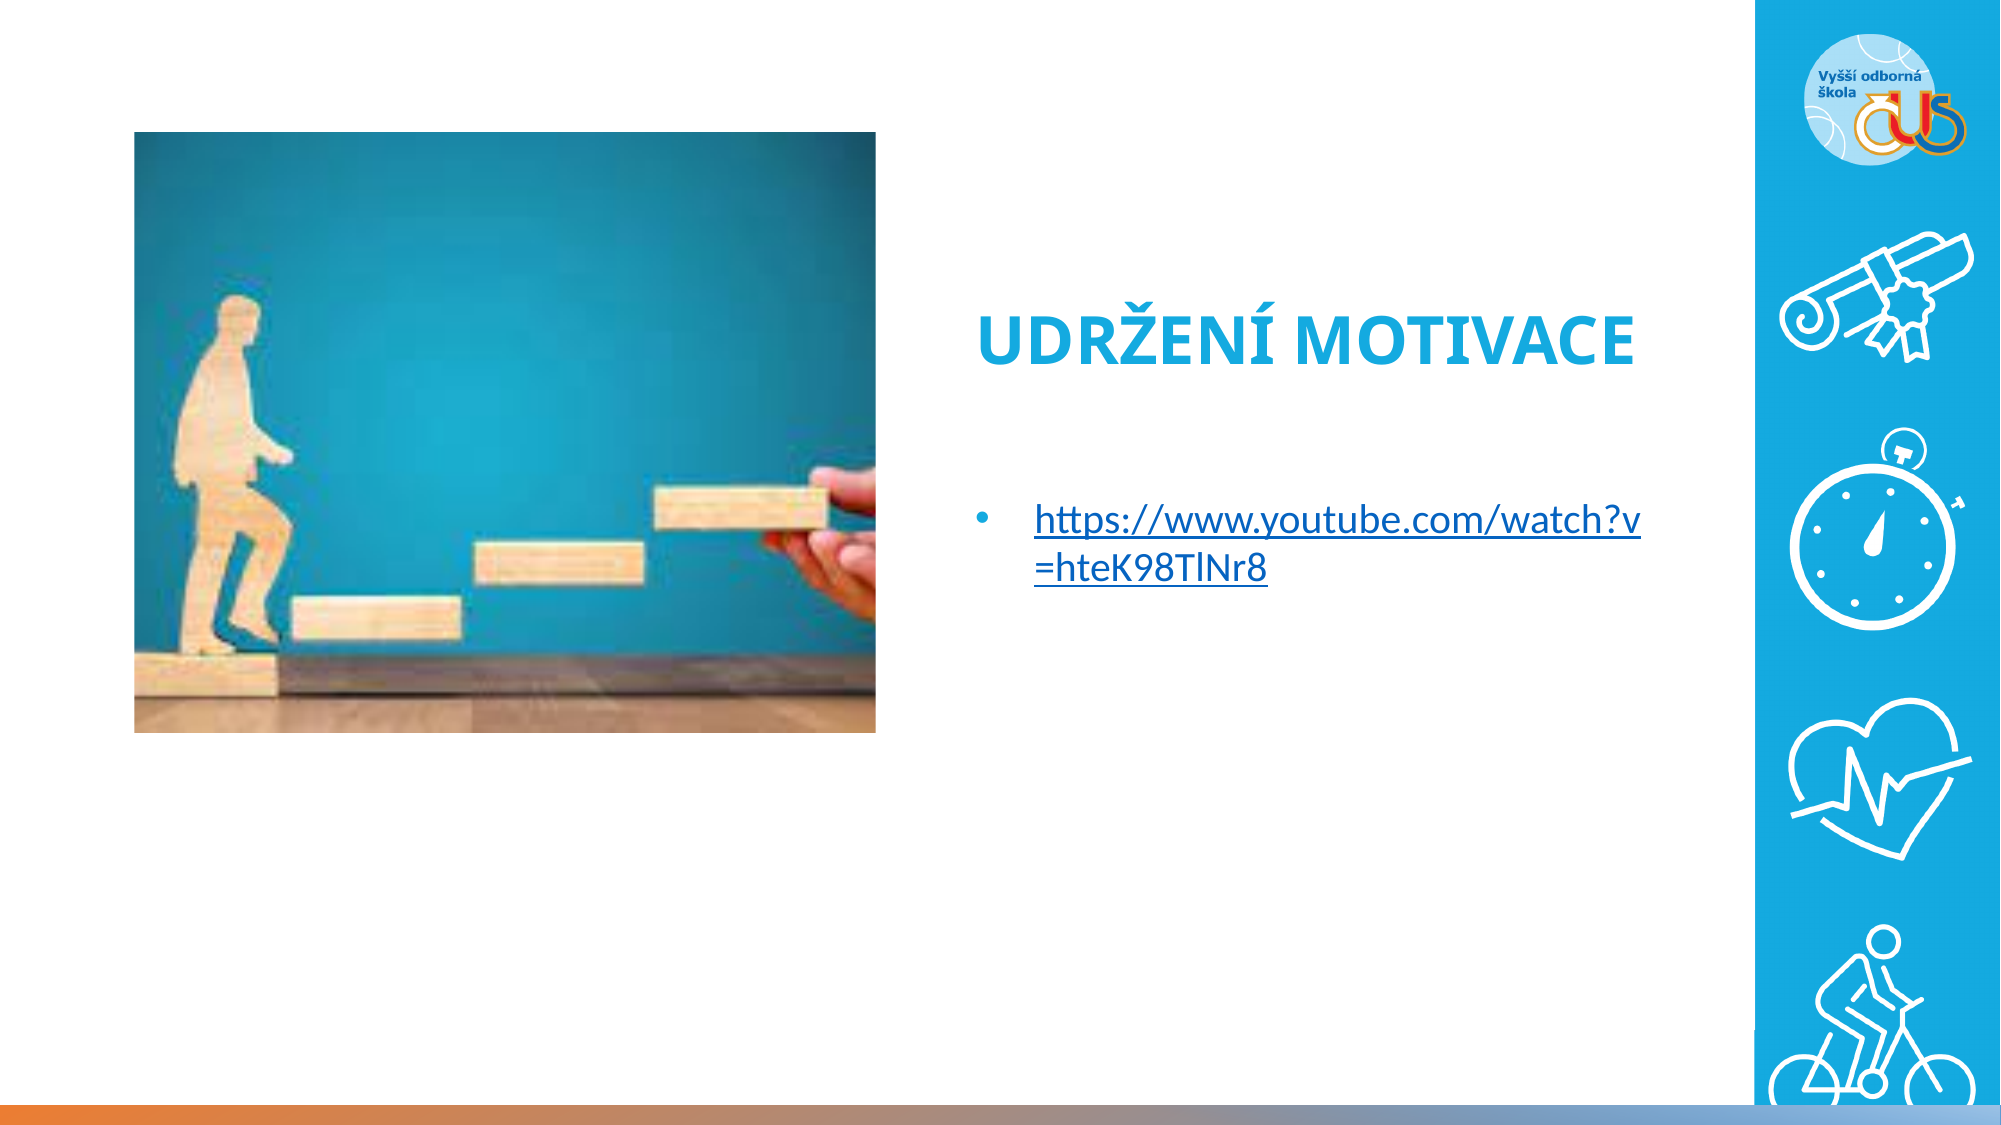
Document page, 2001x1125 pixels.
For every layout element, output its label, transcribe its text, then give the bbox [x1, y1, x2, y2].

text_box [0, 1105, 2000, 1125]
picture [134, 132, 876, 733]
picture [1754, 0, 2000, 1105]
title UDRŽENÍ MOTIVACE [960, 132, 1863, 387]
list https://www.youtube.com/watch?v=hteK98TlNr8 [960, 477, 1663, 928]
